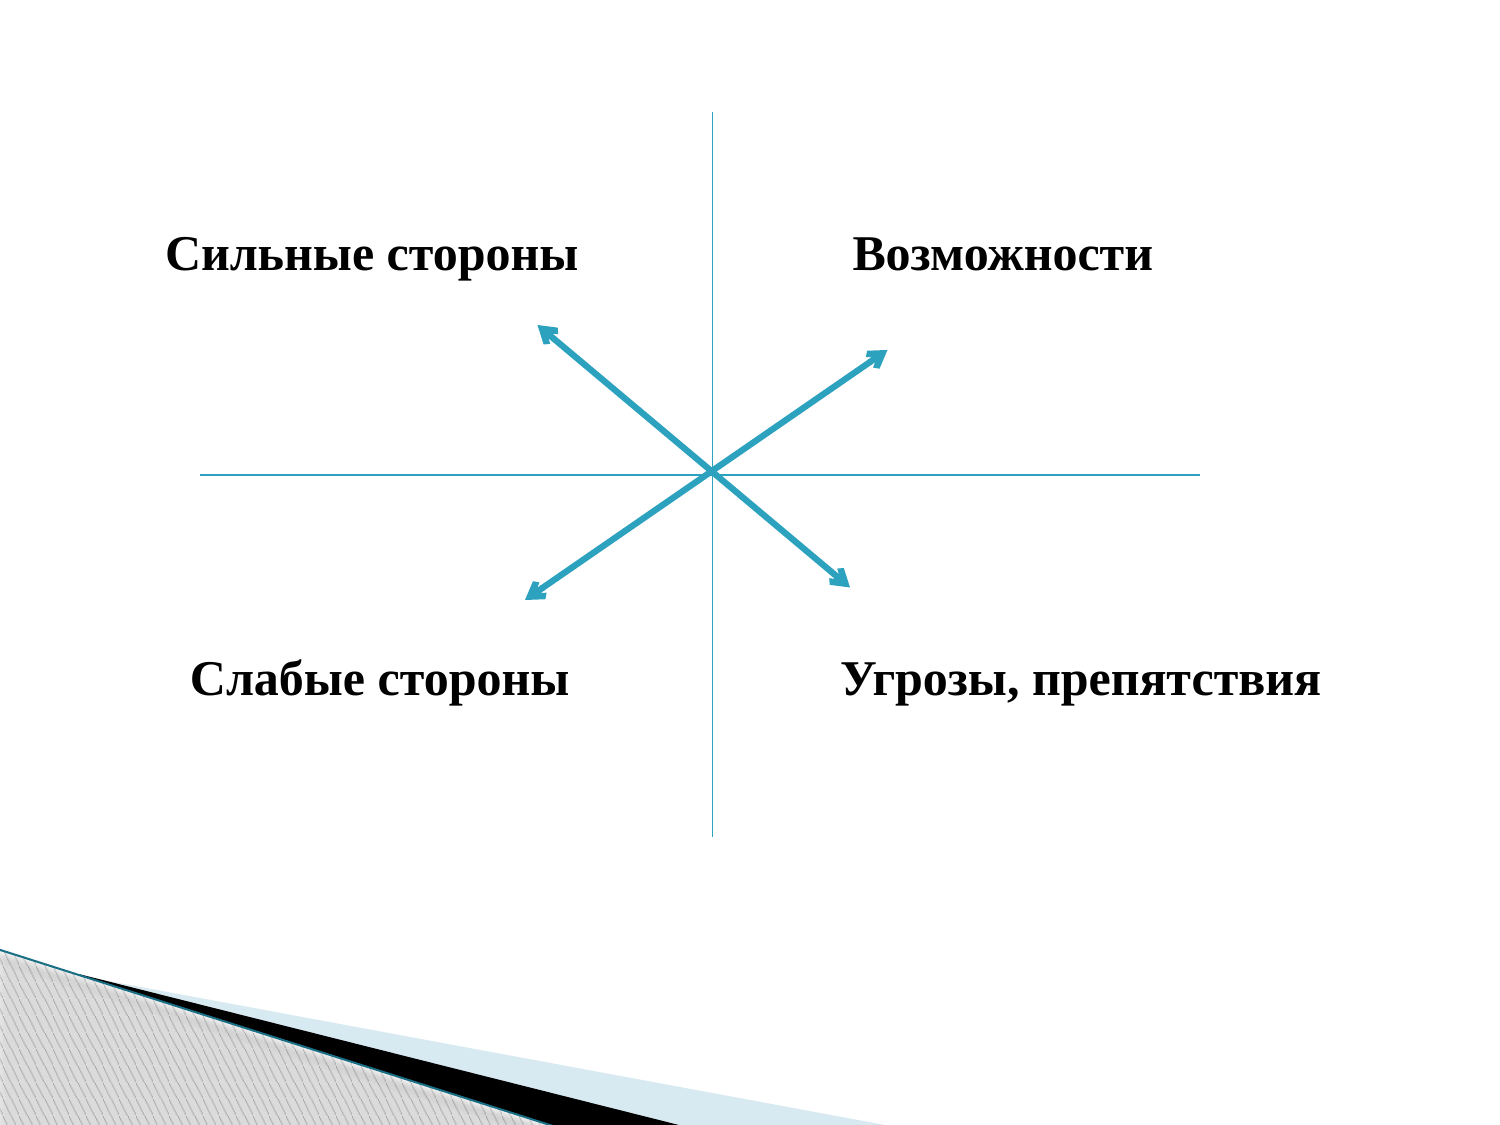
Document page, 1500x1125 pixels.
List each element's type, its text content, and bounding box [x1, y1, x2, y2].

text_box Сильные стороны [149, 212, 600, 288]
text_box Возможности [837, 212, 1288, 288]
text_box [537, 324, 851, 588]
text_box Слабые стороны [174, 637, 625, 713]
text_box Угрозы, препятствия [824, 637, 1350, 713]
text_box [524, 349, 888, 601]
